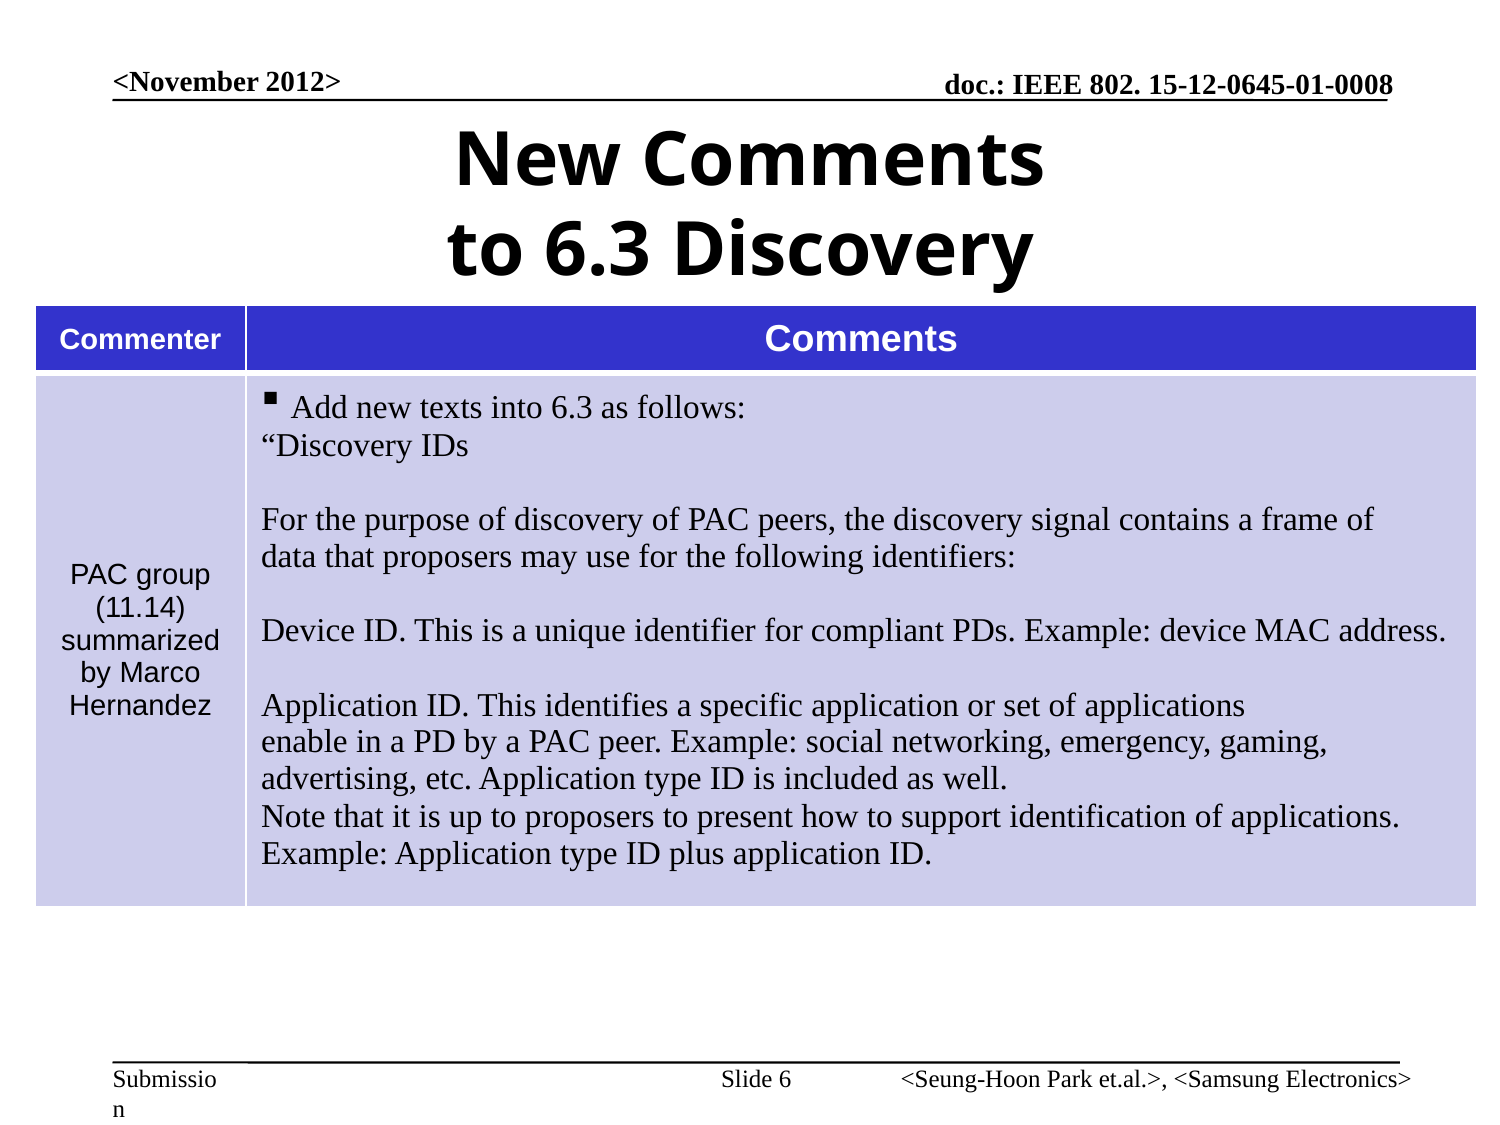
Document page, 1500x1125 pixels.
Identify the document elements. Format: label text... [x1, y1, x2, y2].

footer <Seung-Hoon Park et.al.>, <Samsung Electronics> [855, 1061, 1413, 1093]
table_cell PAC group (11.14) summarized by Marco Hernandez [36, 376, 245, 906]
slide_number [112, 61, 376, 98]
title New Comments to 6.3 Discovery [112, 112, 1388, 288]
slide_number Slide 6 [712, 1061, 800, 1093]
table_header Commenter [36, 306, 245, 370]
table_header Comments [247, 306, 1476, 370]
table_cell Add new texts into 6.3 as follows: “Discovery IDs For the purpose of discovery of PAC peers, the discovery signal contains a frame of data that proposers may use for the following identifiers: Device ID. This is a unique identifier for compliant PDs. Example: device MAC address. Application ID. This identifies a specific application or set of applications enable in a PD by a PAC peer. Example: social networking, emergency, gaming, advertising, etc. Application type ID is included as well. Note that it is up to proposers to present how to support identification of applications. Example: Application type ID plus application ID. [247, 376, 1476, 906]
